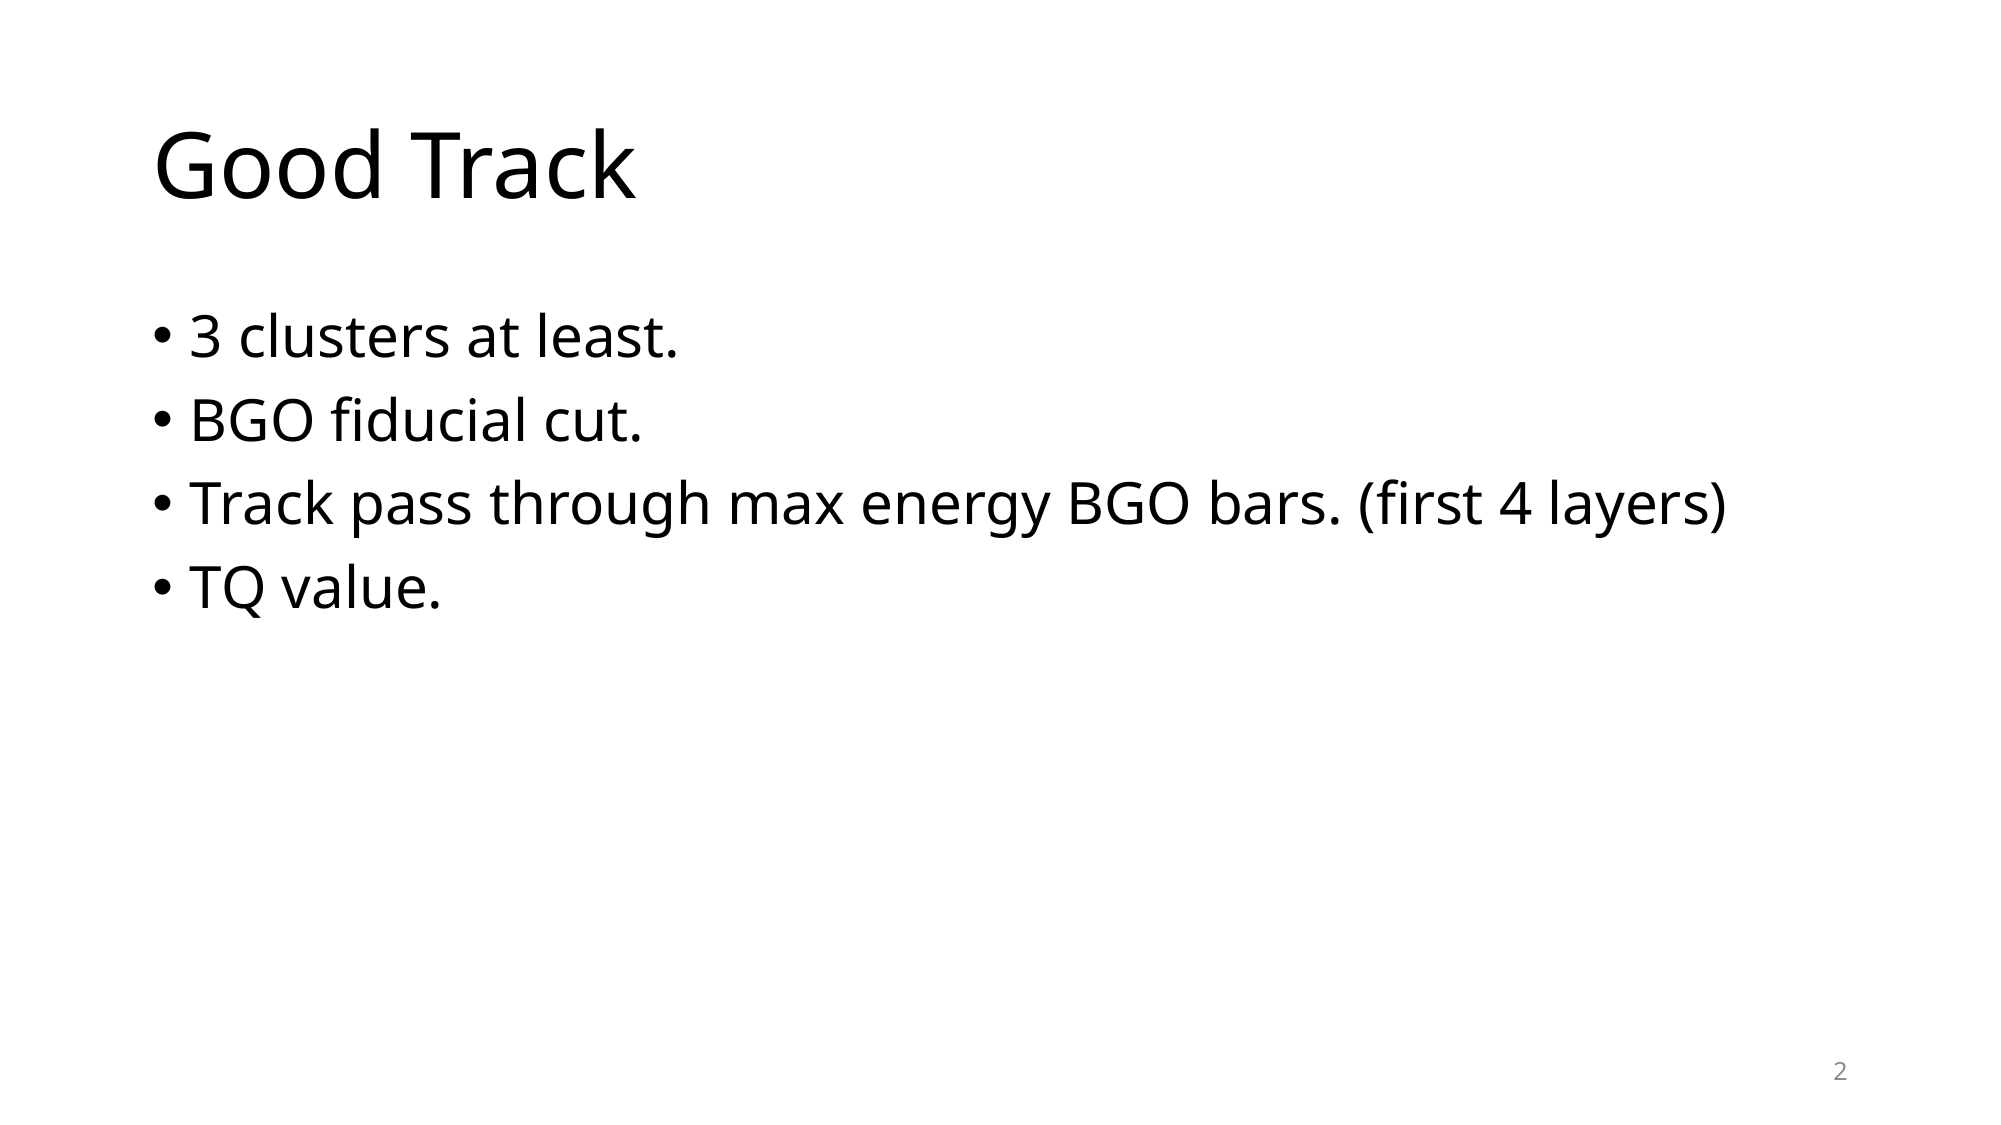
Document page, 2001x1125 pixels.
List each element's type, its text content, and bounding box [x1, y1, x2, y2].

slide_number 2 [1412, 1042, 1863, 1103]
title Good Track [137, 59, 1863, 278]
